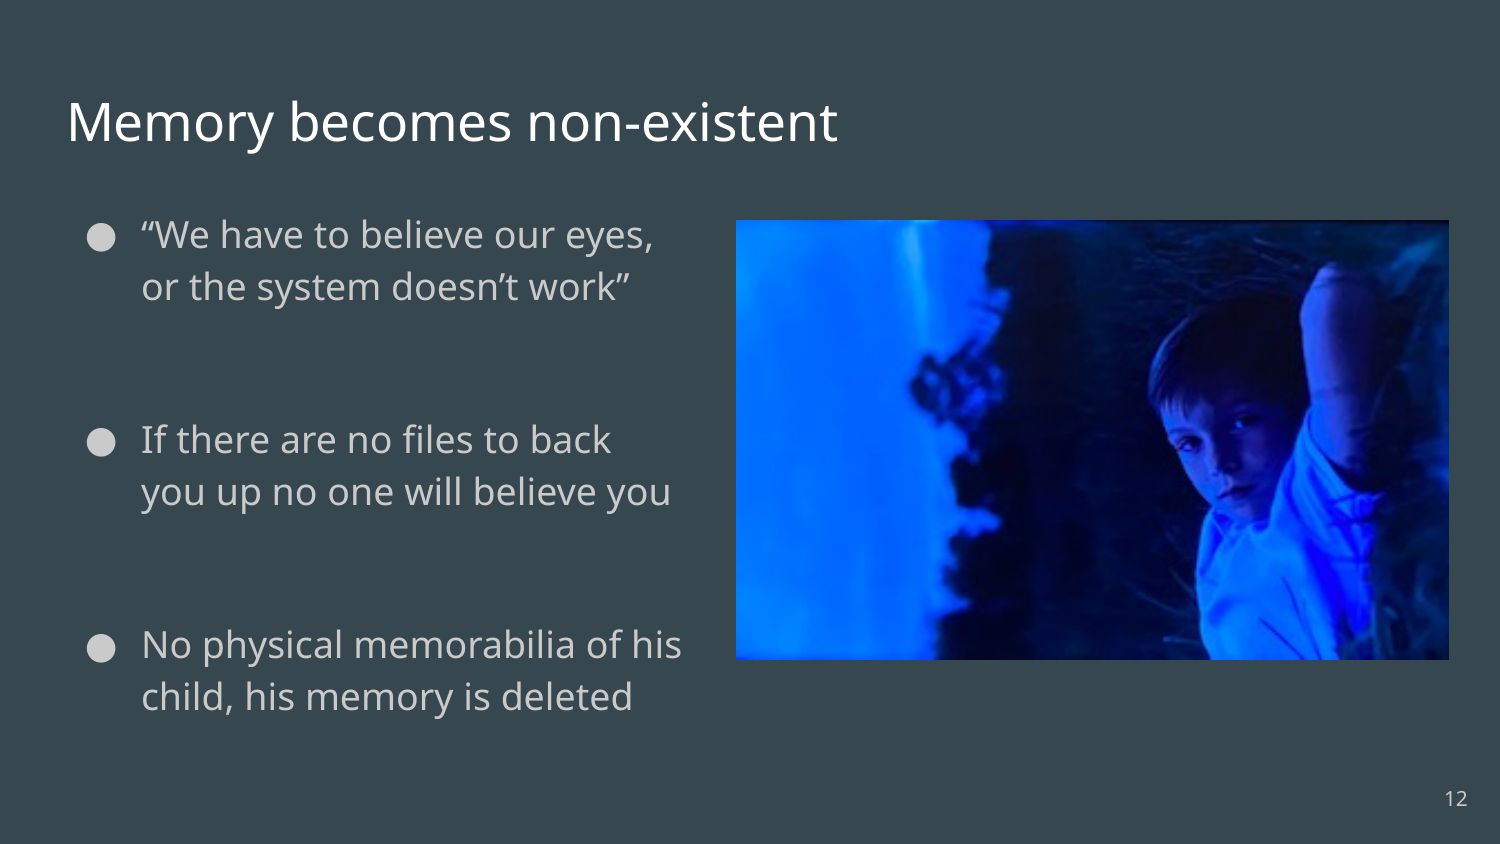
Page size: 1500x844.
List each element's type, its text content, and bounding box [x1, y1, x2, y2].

slide_number 12 [1392, 767, 1483, 833]
list “We have to believe our eyes, or the system doesn’t work” If there are no files to back you up no one will believe you No physical memorabilia of his child, his memory is deleted [51, 189, 702, 750]
title Memory becomes non-existent [51, 72, 1449, 167]
picture [736, 220, 1450, 660]
